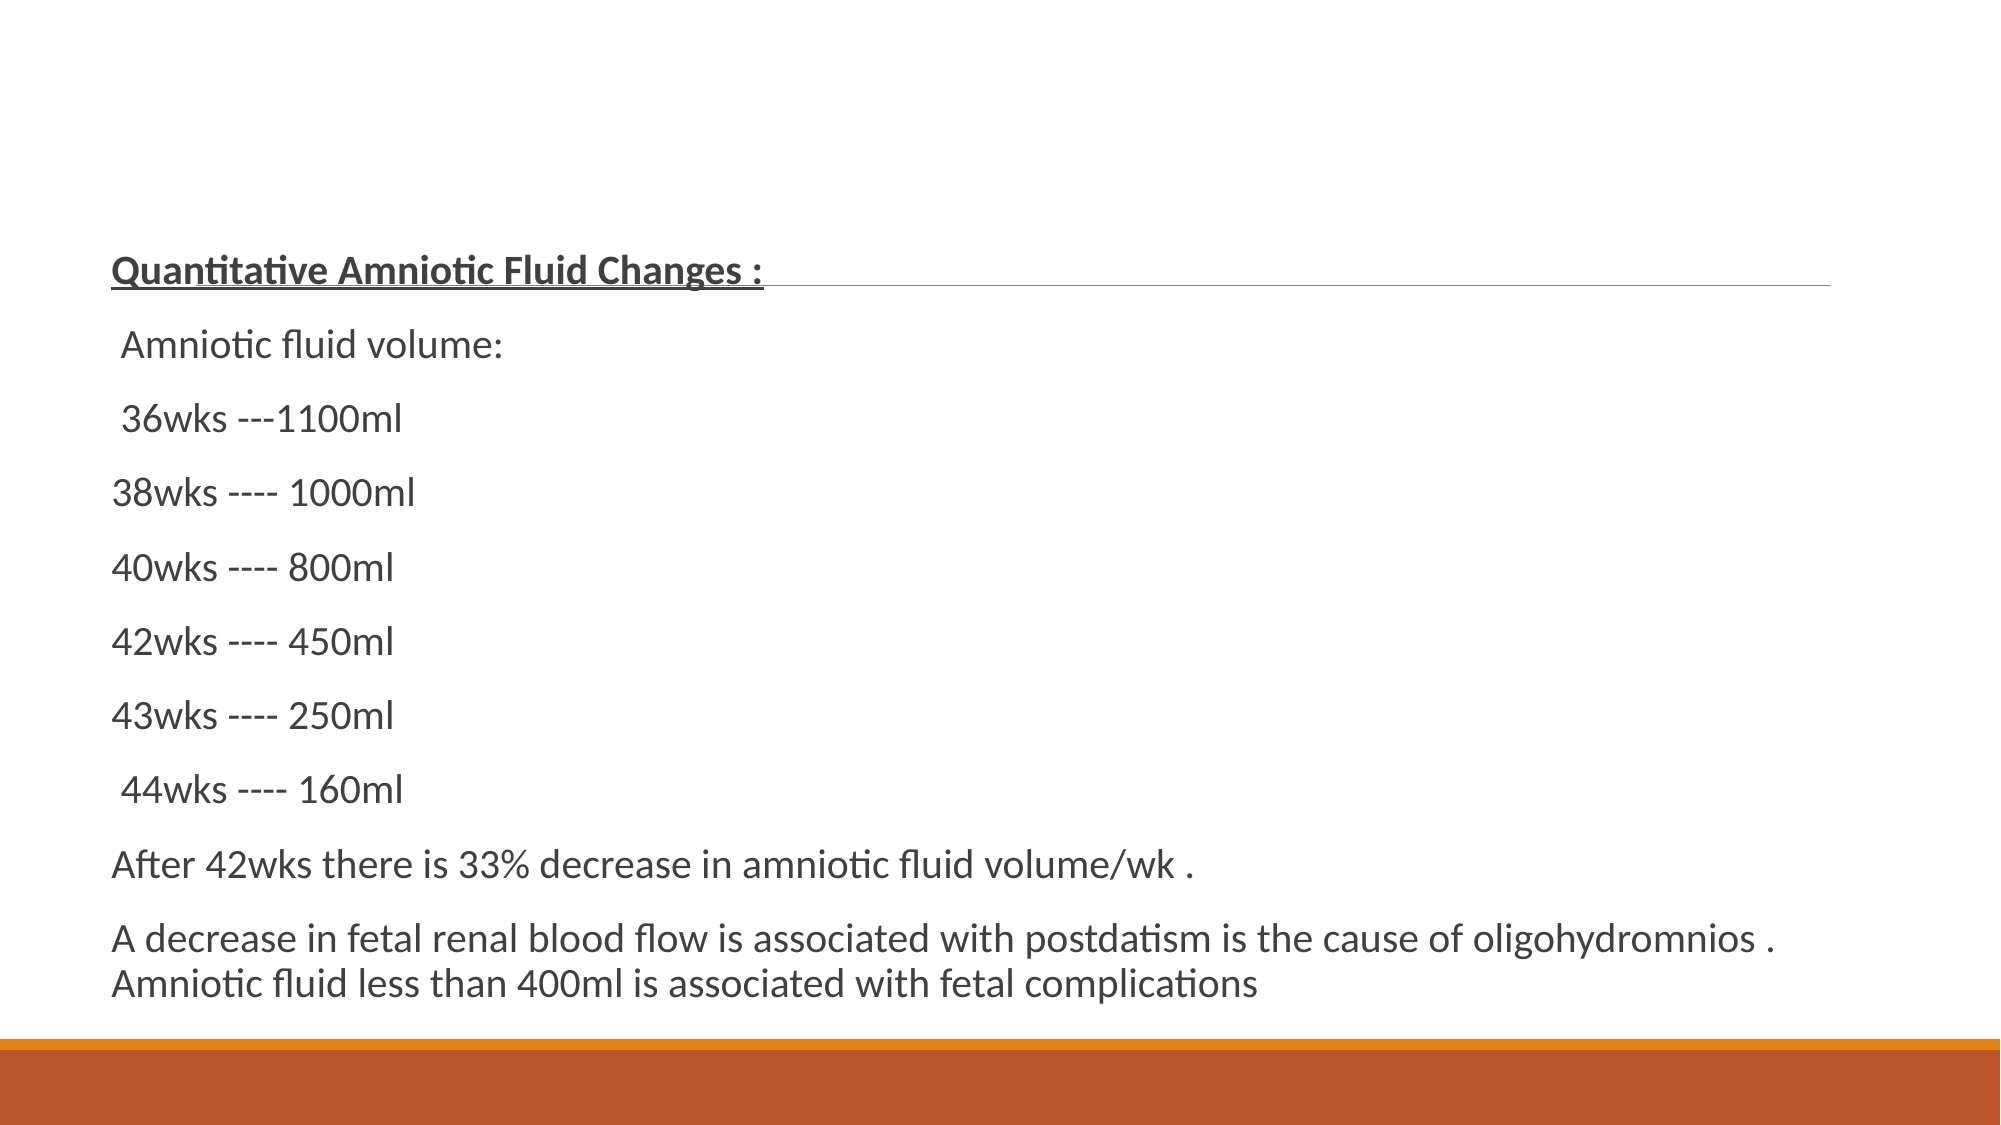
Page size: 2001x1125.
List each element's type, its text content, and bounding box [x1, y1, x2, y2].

list Quantitative Amniotic Fluid Changes : Amniotic fluid volume: 36wks ---1100ml 38wks ---- 1000ml 40wks ---- 800ml 42wks ---- 450ml 43wks ---- 250ml 44wks ---- 160ml After 42wks there is 33% decrease in amniotic fluid volume/wk . A decrease in fetal renal blood flow is associated with postdatism is the cause of oligohydromnios . Amniotic fluid less than 400ml is associated with fetal complications [96, 240, 1904, 1125]
